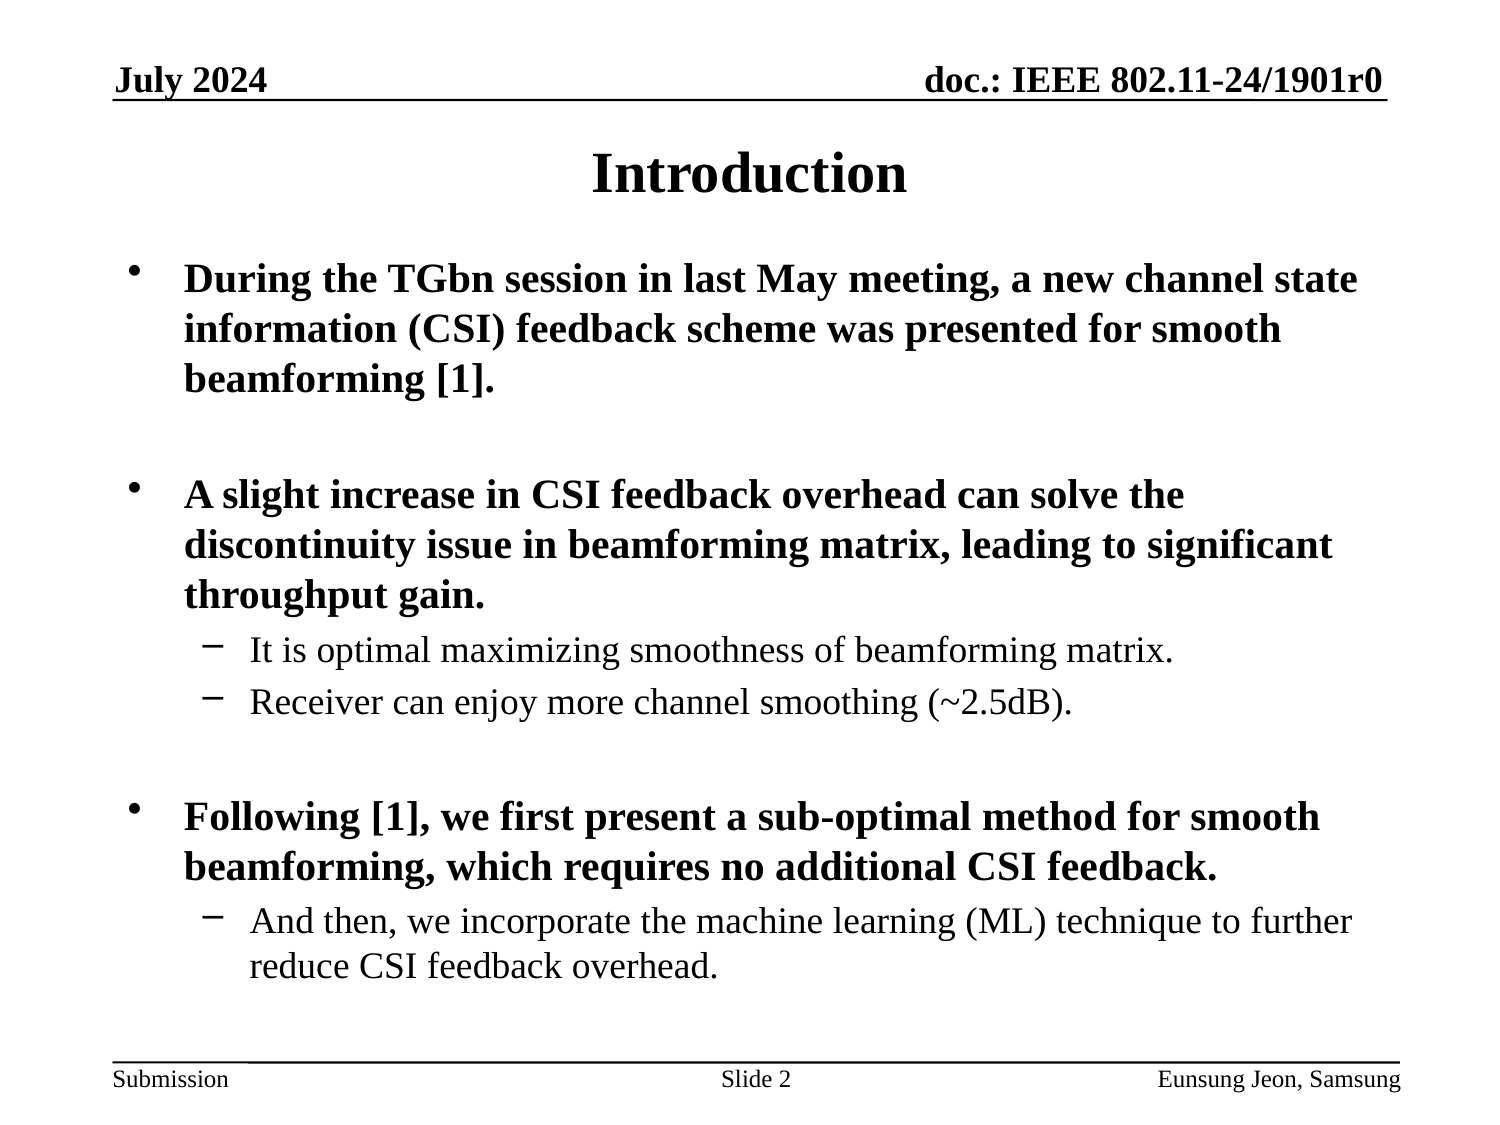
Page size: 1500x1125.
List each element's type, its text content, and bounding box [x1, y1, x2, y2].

footer Eunsung Jeon, Samsung [1155, 1061, 1402, 1093]
slide_number Slide 2 [712, 1061, 800, 1093]
list During the TGbn session in last May meeting, a new channel state information (CSI) feedback scheme was presented for smooth beamforming [1]. A slight increase in CSI feedback overhead can solve the discontinuity issue in beamforming matrix, leading to significant throughput gain. It is optimal maximizing smoothness of beamforming matrix. Receiver can enjoy more channel smoothing (~2.5dB). Following [1], we first present a sub-optimal method for smooth beamforming, which requires no additional CSI feedback. And then, we incorporate the machine learning (ML) technique to further reduce CSI feedback overhead. [112, 242, 1388, 1063]
title Introduction [112, 112, 1388, 226]
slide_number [114, 54, 286, 101]
